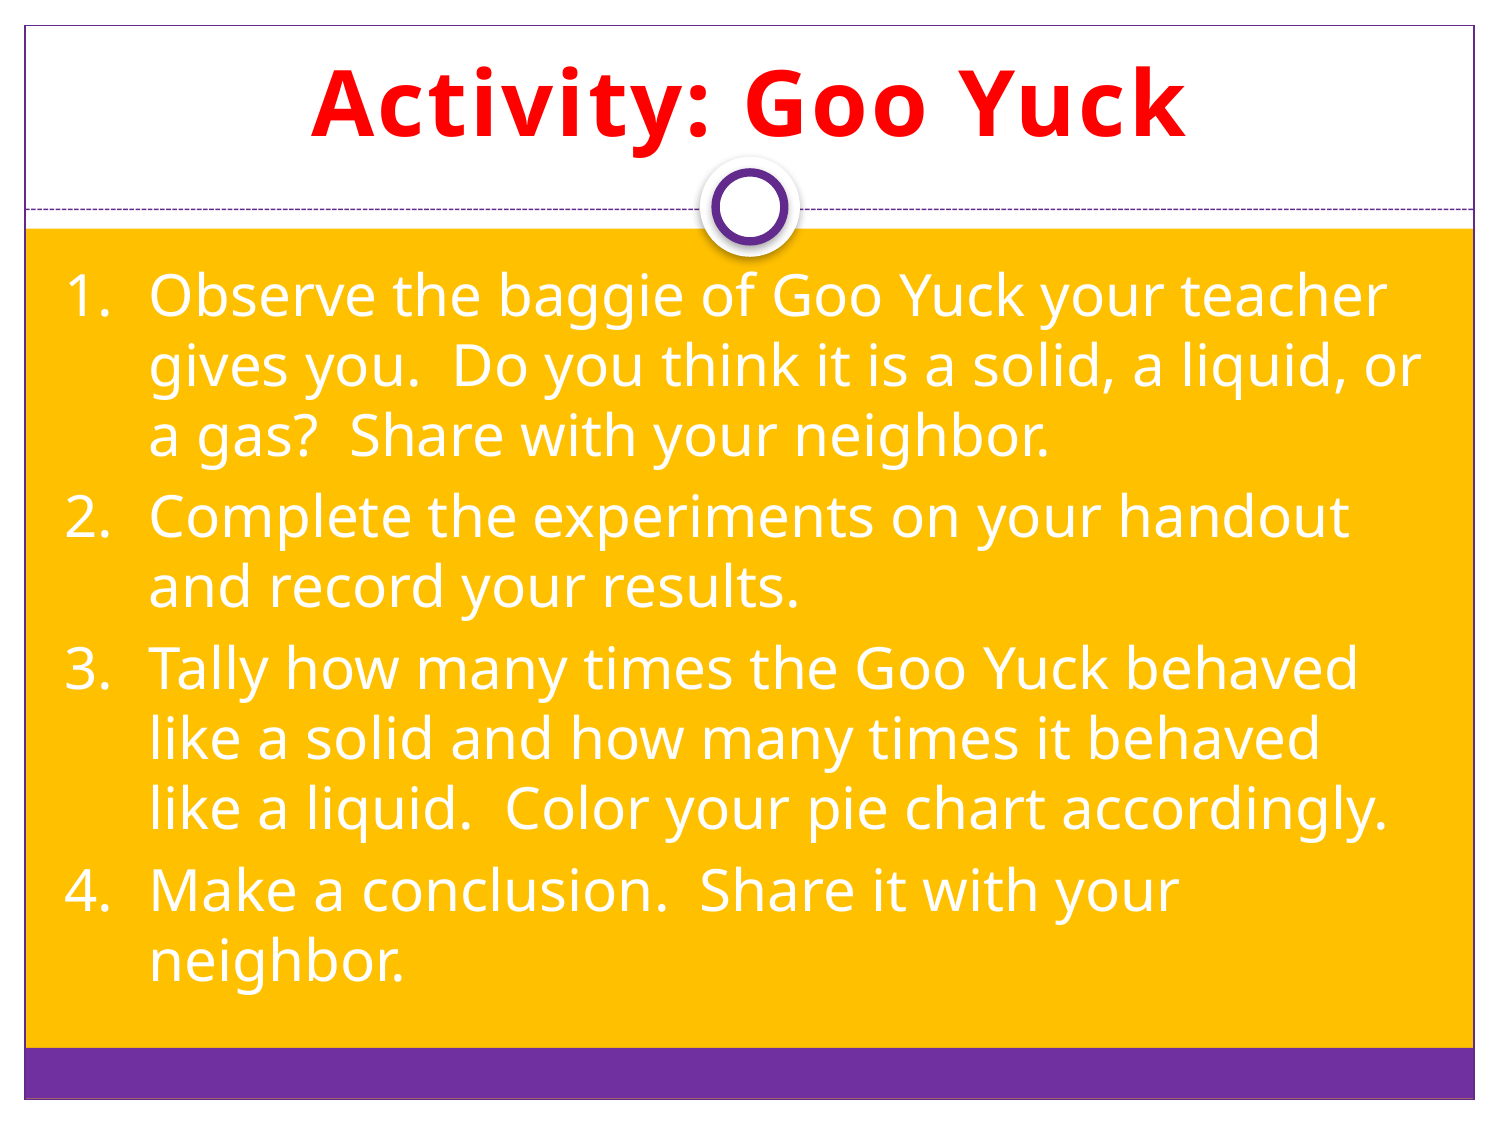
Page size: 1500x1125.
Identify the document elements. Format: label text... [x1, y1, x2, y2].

list Observe the baggie of Goo Yuck your teacher gives you. Do you think it is a solid, a liquid, or a gas? Share with your neighbor. Complete the experiments on your handout and record your results. Tally how many times the Goo Yuck behaved like a solid and how many times it behaved like a liquid. Color your pie chart accordingly. Make a conclusion. Share it with your neighbor. [49, 250, 1445, 1001]
title Activity: Goo Yuck [49, 37, 1450, 163]
